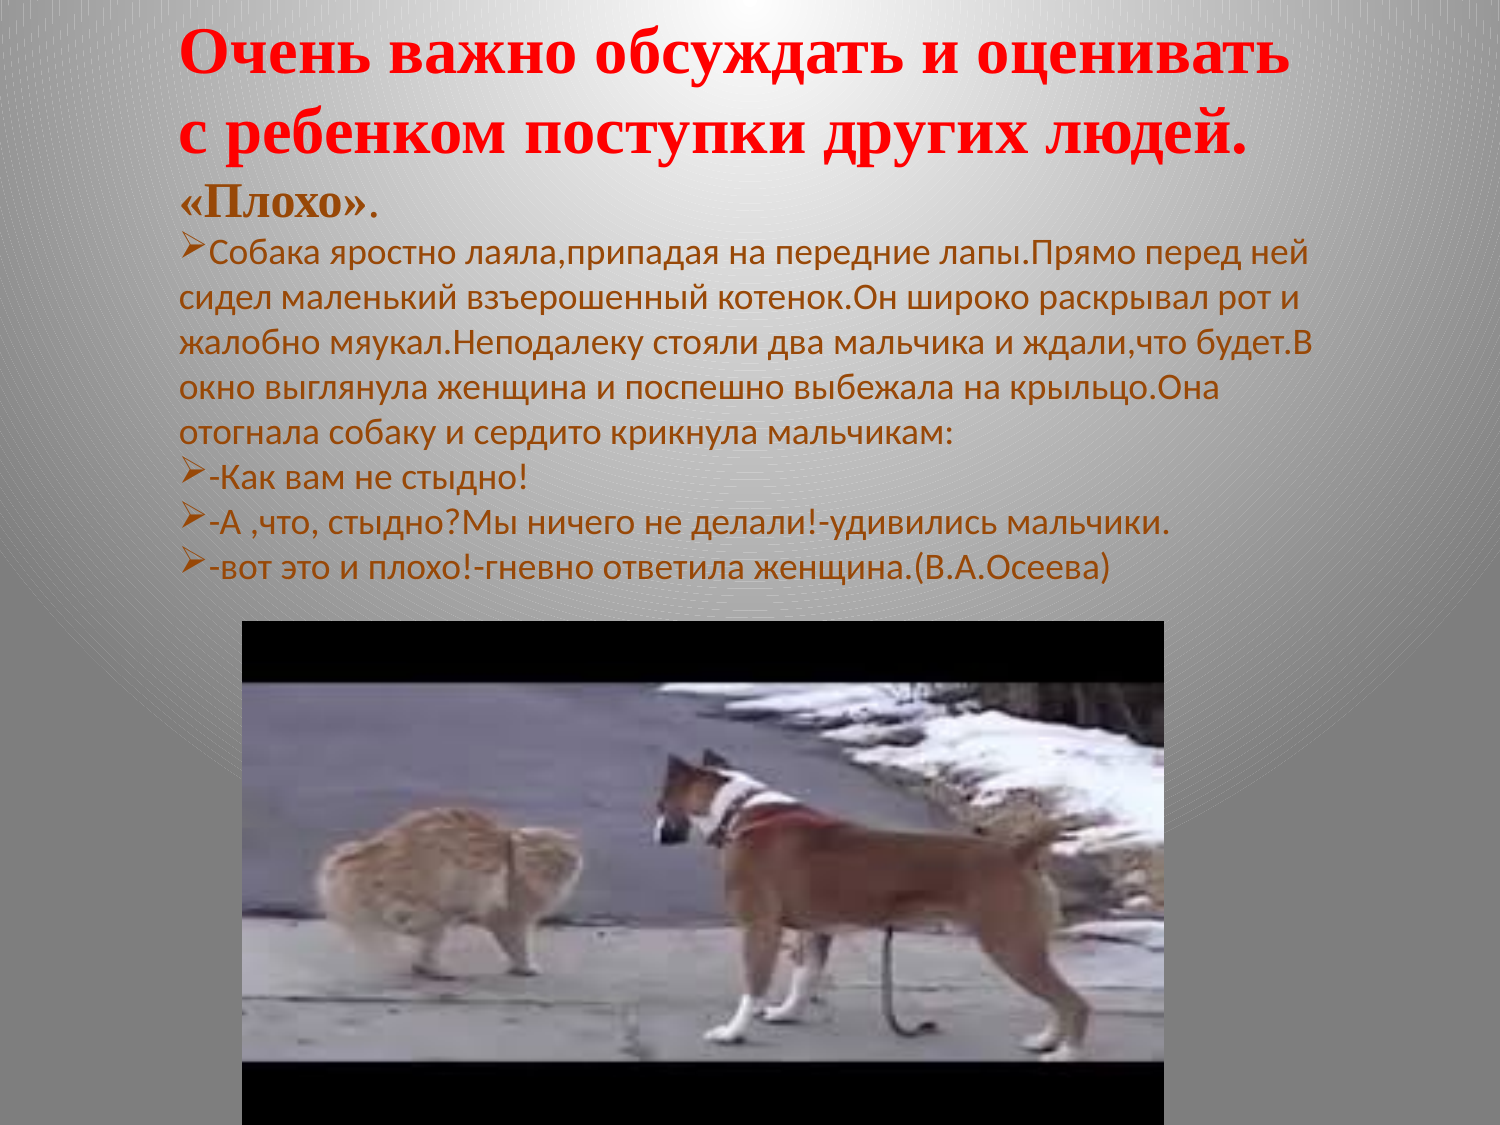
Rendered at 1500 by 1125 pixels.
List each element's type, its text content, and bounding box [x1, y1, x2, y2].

picture [241, 621, 1164, 1125]
text_box Очень важно обсуждать и оценивать с ребенком поступки других людей. «Плохо». Собака яростно лаяла,припадая на передние лапы.Прямо перед ней сидел маленький взъерошенный котенок.Он широко раскрывал рот и жалобно мяукал.Неподалеку стояли два мальчика и ждали,что будет.В окно выглянула женщина и поспешно выбежала на крыльцо.Она отогнала собаку и сердито крикнула мальчикам: -Как вам не стыдно! -А ,что, стыдно?Мы ничего не делали!-удивились мальчики. -вот это и плохо!-гневно ответила женщина.(В.А.Осеева) [163, 0, 1336, 1000]
